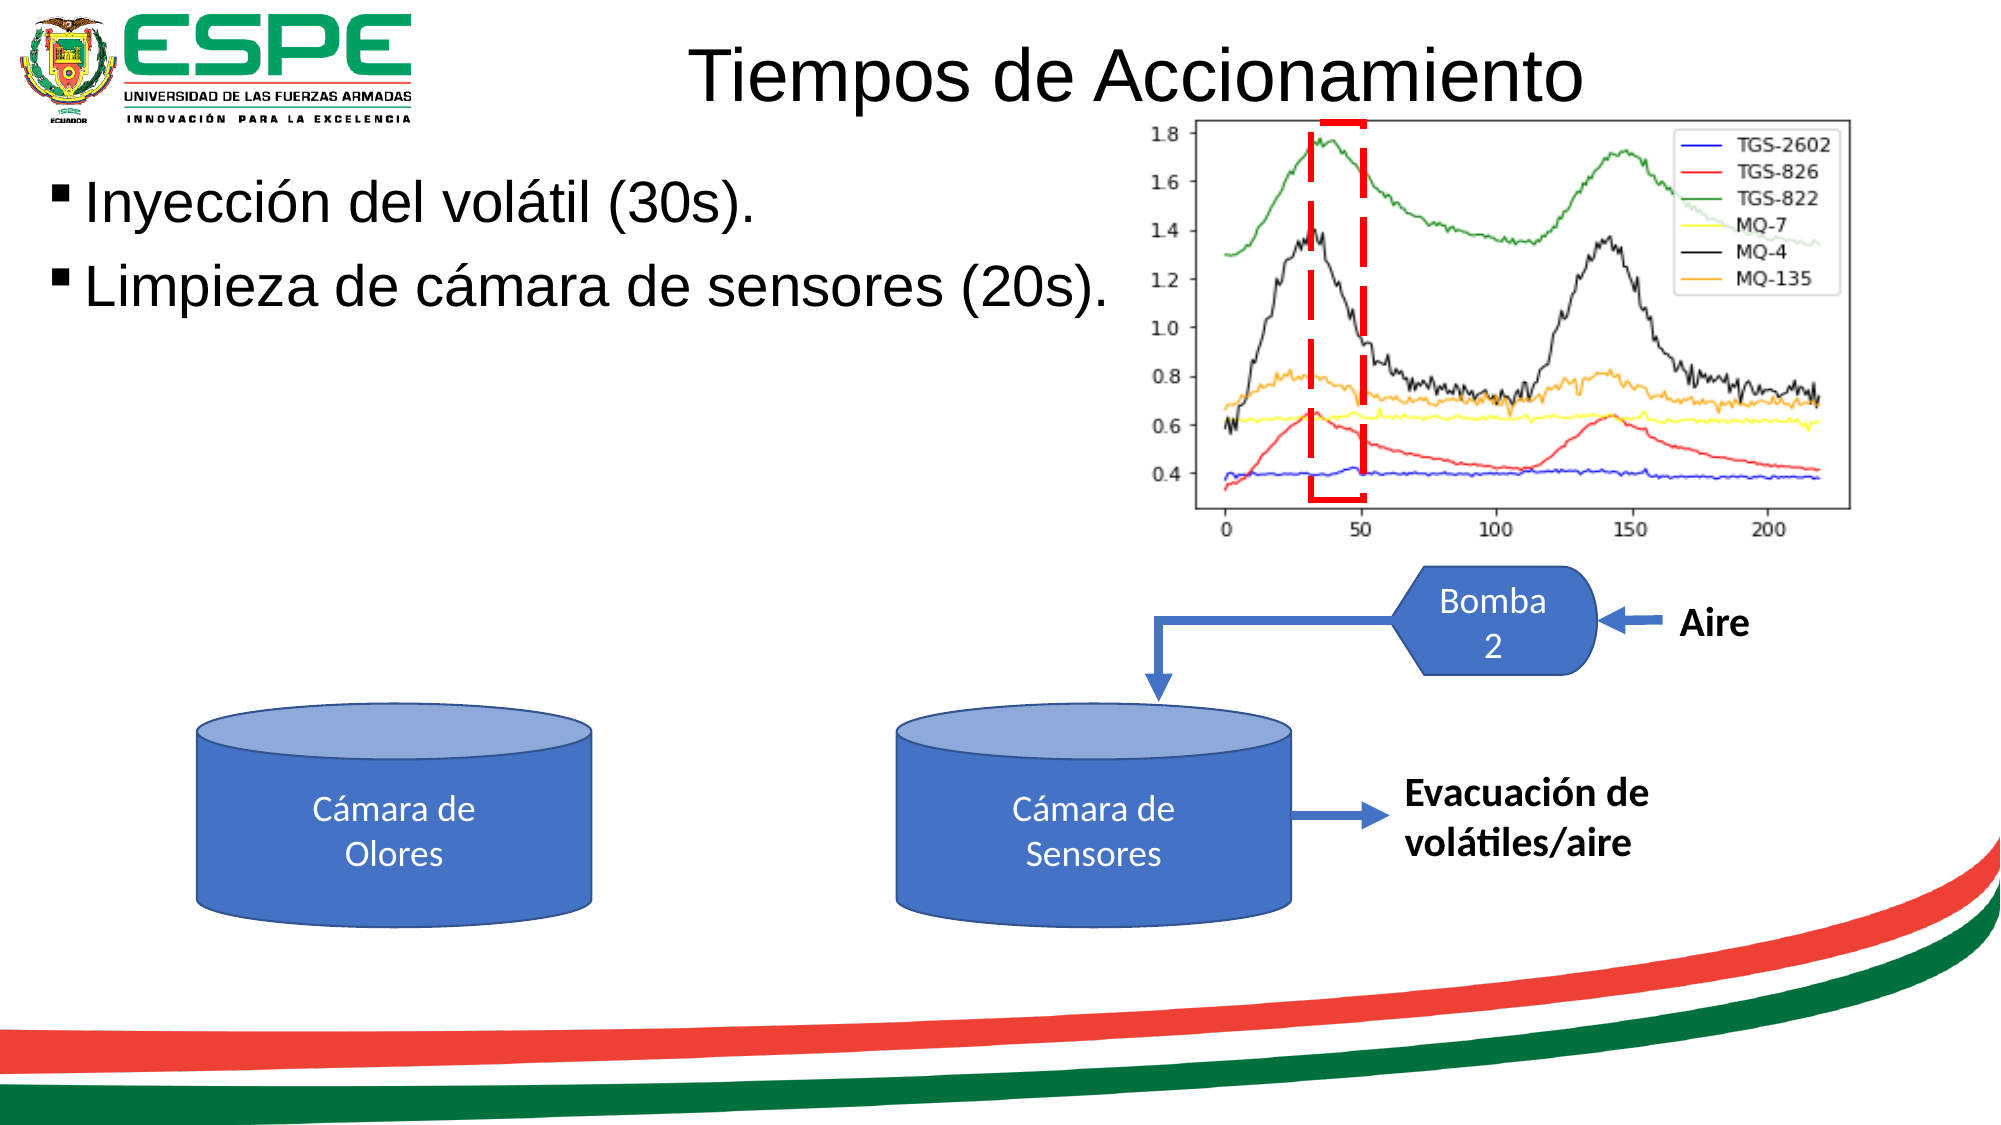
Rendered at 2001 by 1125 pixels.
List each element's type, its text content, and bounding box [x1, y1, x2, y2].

picture [1137, 118, 1863, 545]
text_box Cámara de Olores [195, 702, 593, 814]
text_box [1158, 620, 1455, 702]
picture [19, 14, 411, 123]
picture [0, 814, 2000, 1125]
table_header Mecanismo de optimización [199, 705, 590, 758]
text_box Evacuación de volátiles/aire [1389, 757, 1736, 814]
text_box Inyección del volátil (30s). Limpieza de cámara de sensores (20s). [32, 165, 1137, 457]
title Tiempos de Accionamiento [410, 14, 1863, 141]
text_box Cámara de Sensores [895, 702, 1293, 814]
text_box Bomba 2 [1391, 565, 1599, 676]
text_box Aire [1664, 587, 1815, 652]
table_header Función de pérdida [898, 705, 1289, 758]
